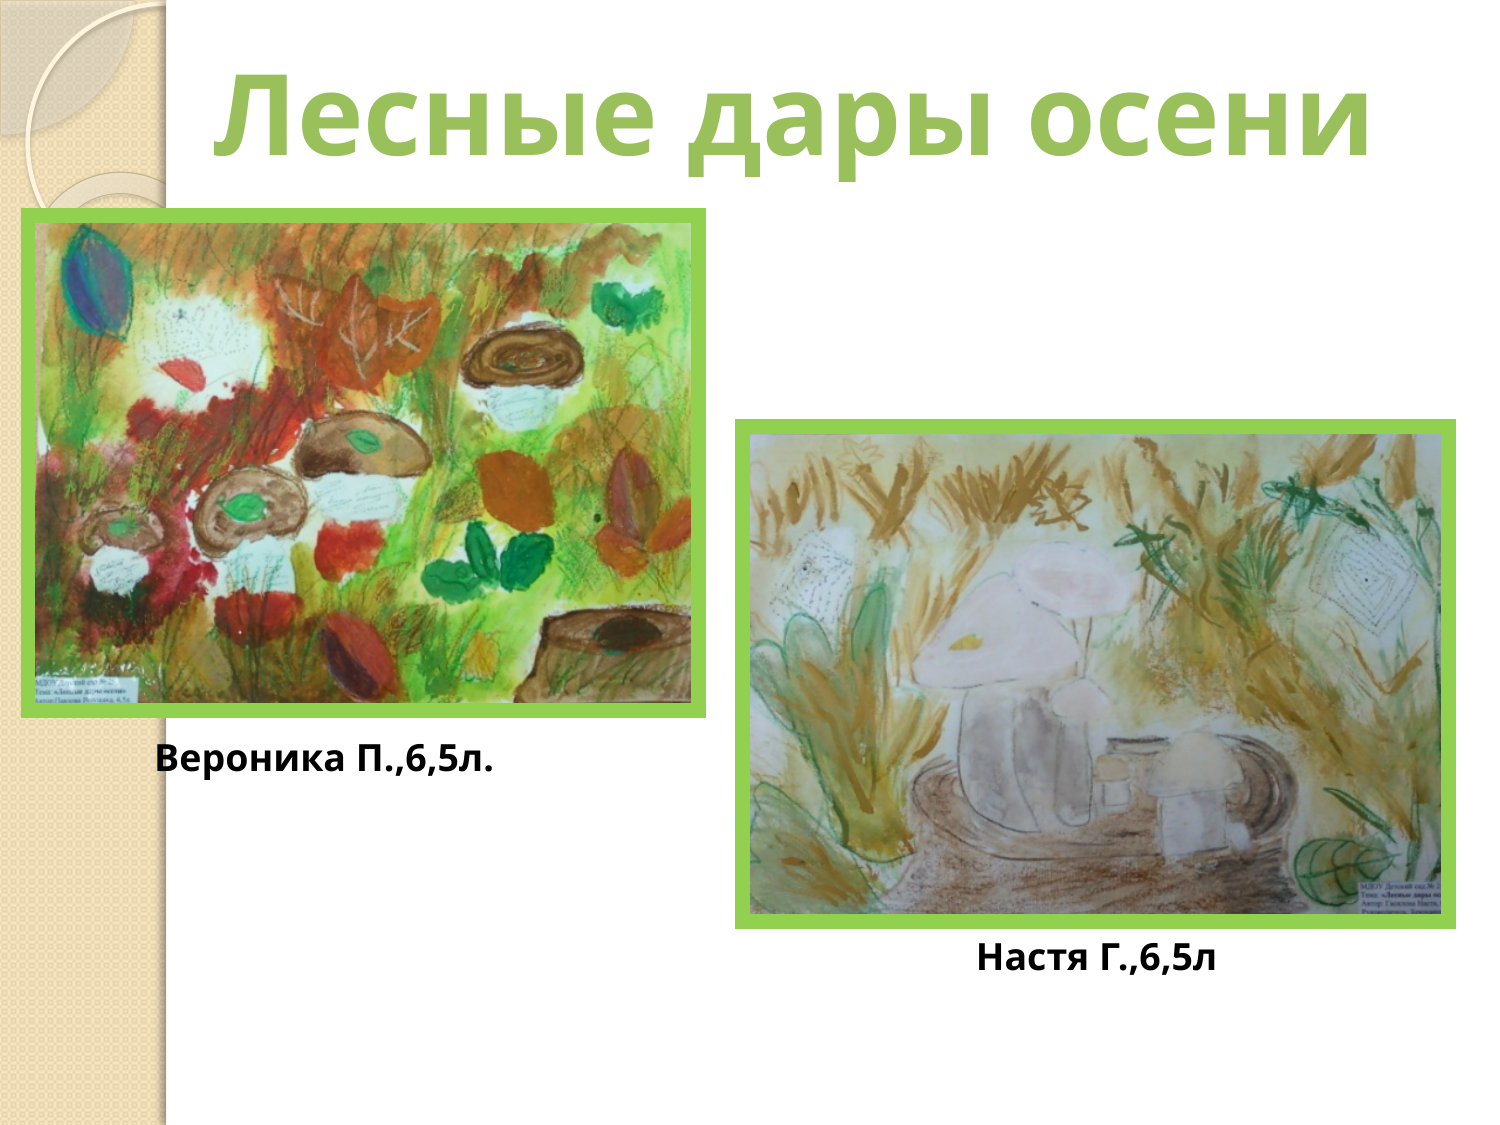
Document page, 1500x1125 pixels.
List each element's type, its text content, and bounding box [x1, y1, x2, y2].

picture [749, 433, 1442, 915]
text_box Настя Г.,6,5л [961, 925, 1233, 986]
text_box Лесные дары осени [198, 35, 1392, 186]
picture [34, 222, 692, 704]
text_box Вероника П.,6,5л. [139, 726, 519, 787]
